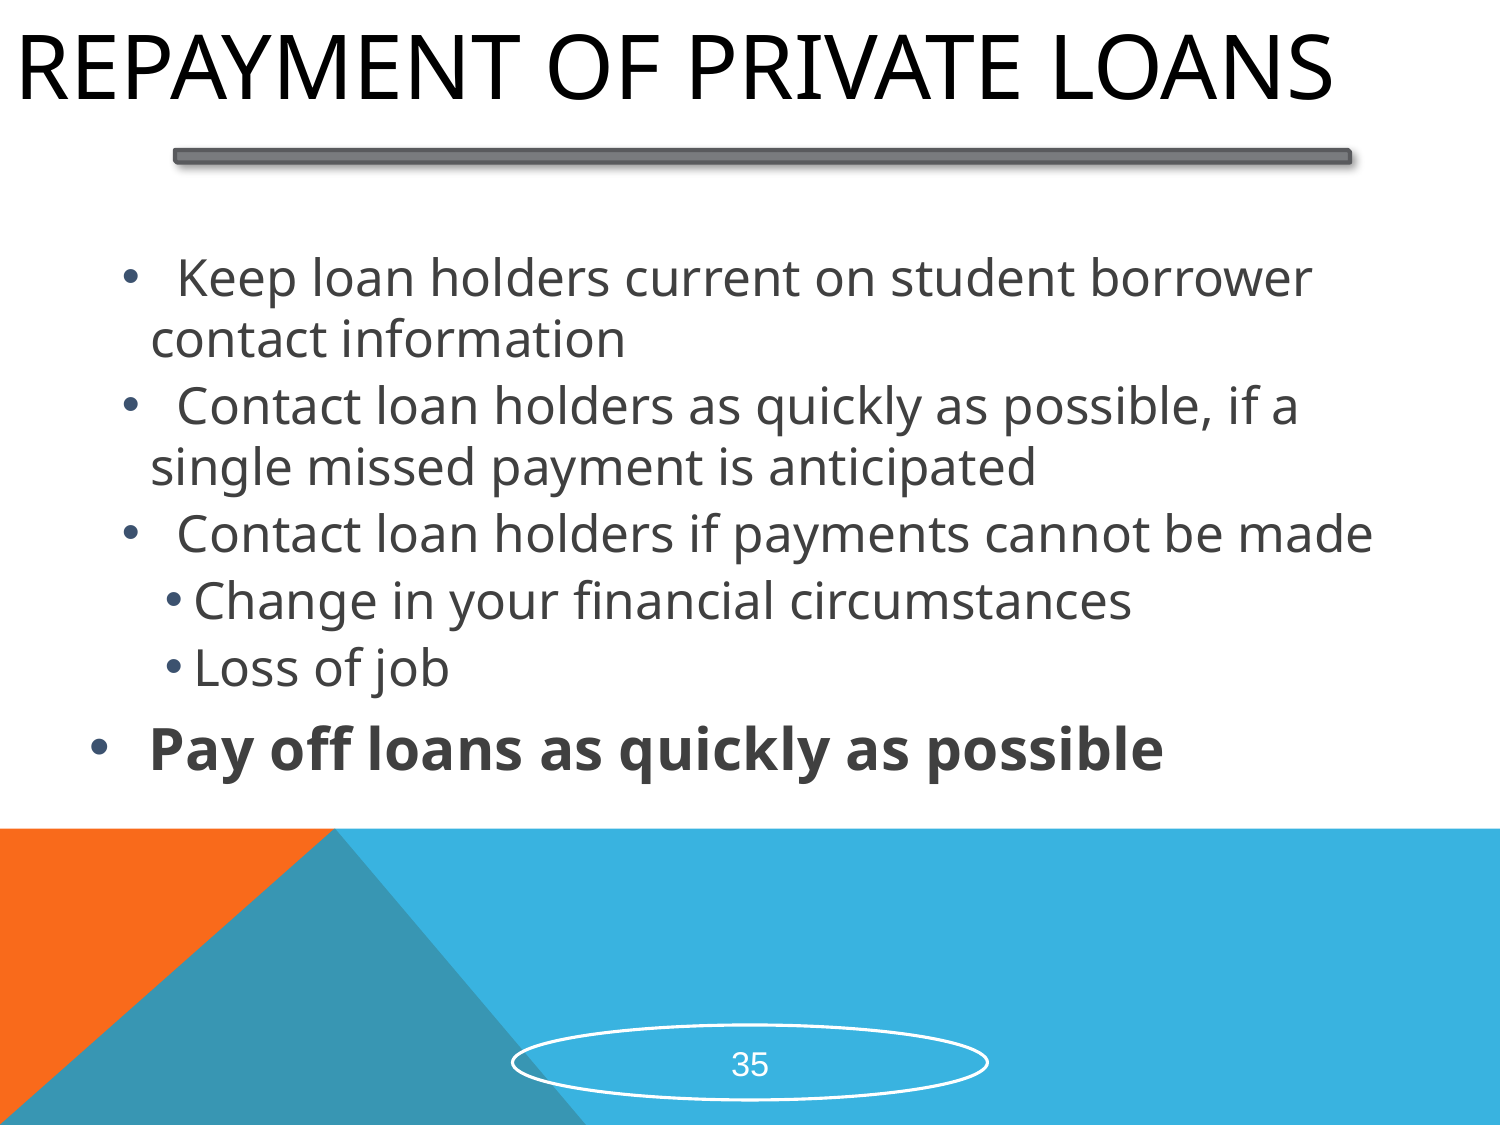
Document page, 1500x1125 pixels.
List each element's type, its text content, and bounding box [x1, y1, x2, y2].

slide_number 35 [510, 1023, 989, 1102]
title Repayment of Private Loans [0, 0, 1375, 125]
list Keep loan holders current on student borrower contact information Contact loan holders as quickly as possible, if a single missed payment is anticipated Contact loan holders if payments cannot be made Change in your financial circumstances Loss of job Pay off loans as quickly as possible [50, 237, 1438, 825]
text_box [172, 147, 1353, 165]
